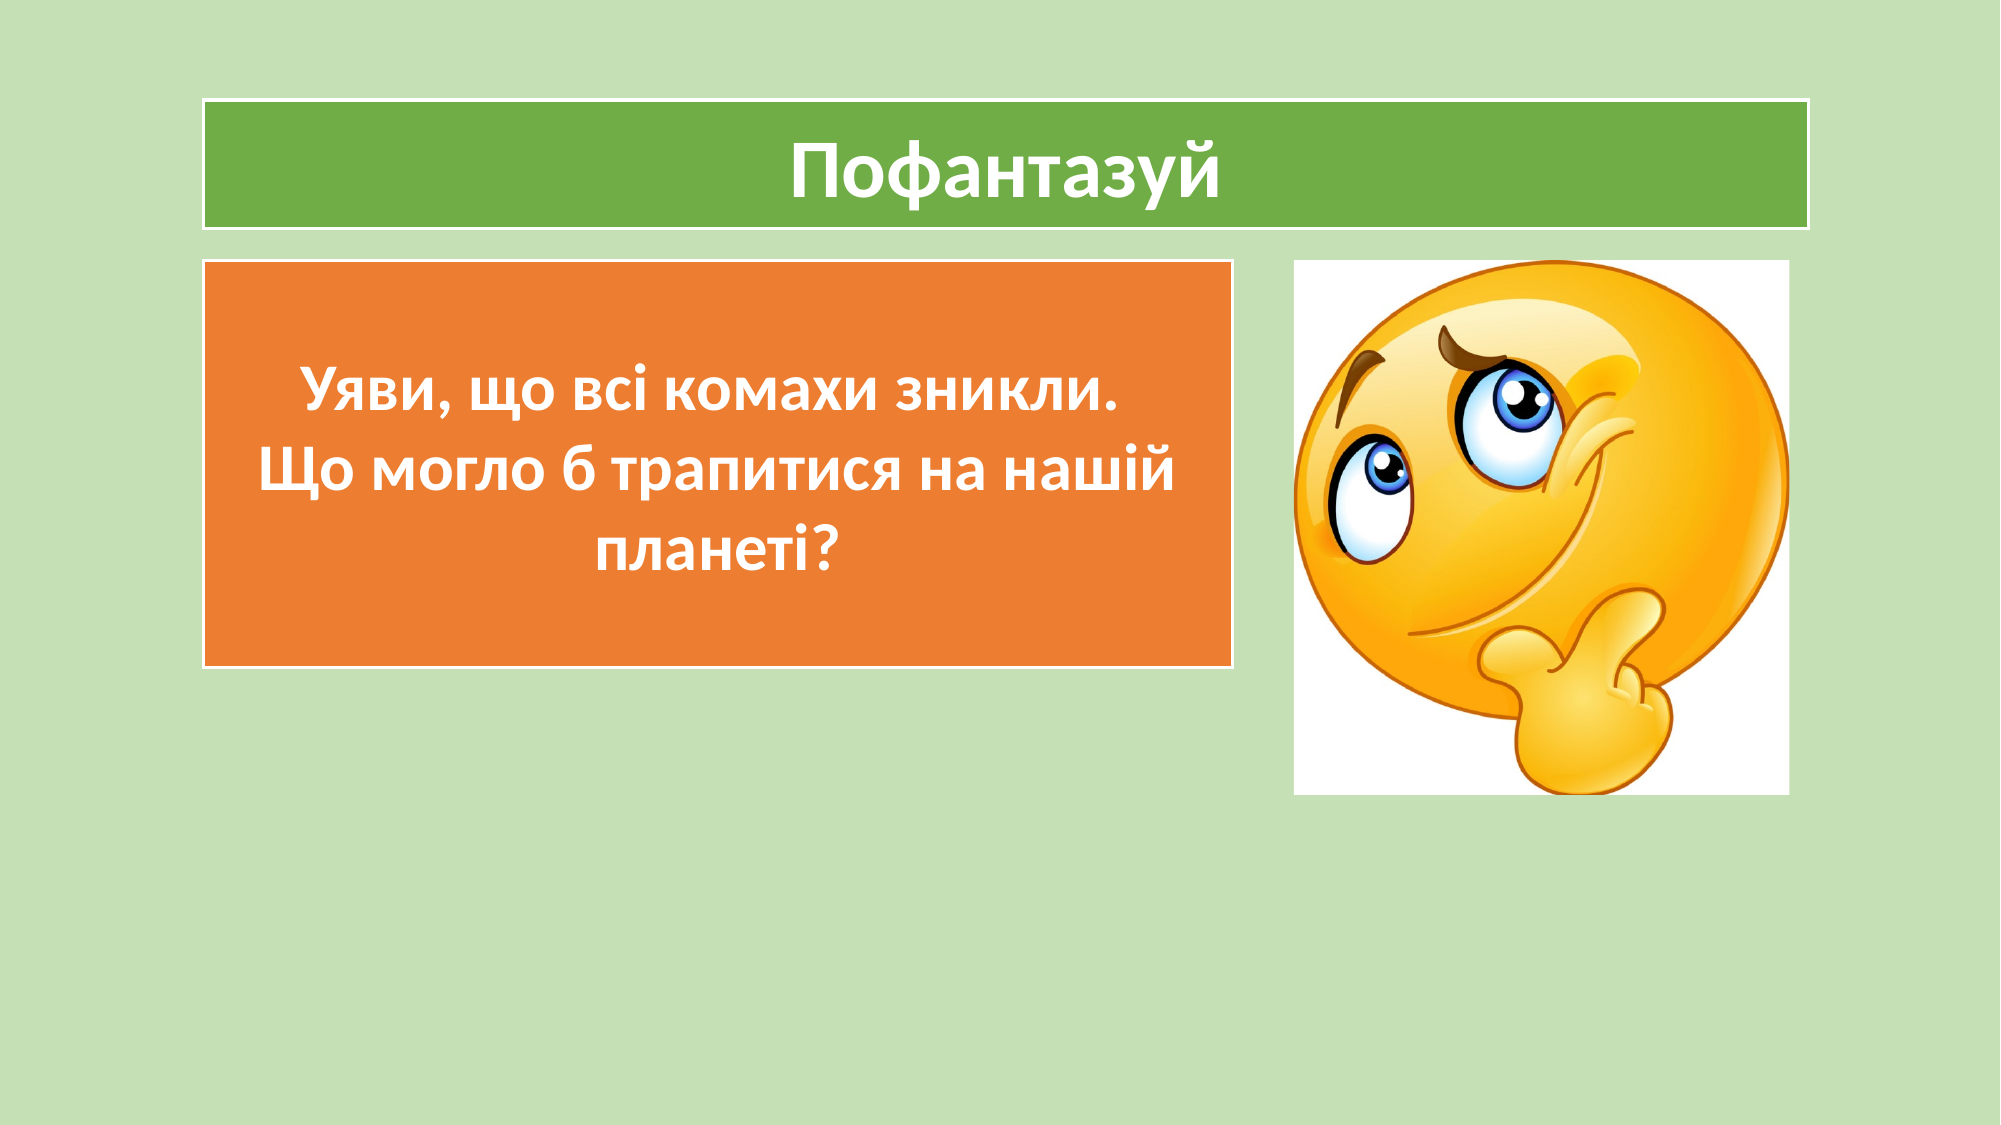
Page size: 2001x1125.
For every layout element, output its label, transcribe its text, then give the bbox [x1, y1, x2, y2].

picture [1293, 260, 1790, 795]
text_box Уяви, що всі комахи зникли. Що могло б трапитися на нашій планеті? [202, 259, 1234, 669]
text_box Пофантазуй [202, 98, 1810, 230]
